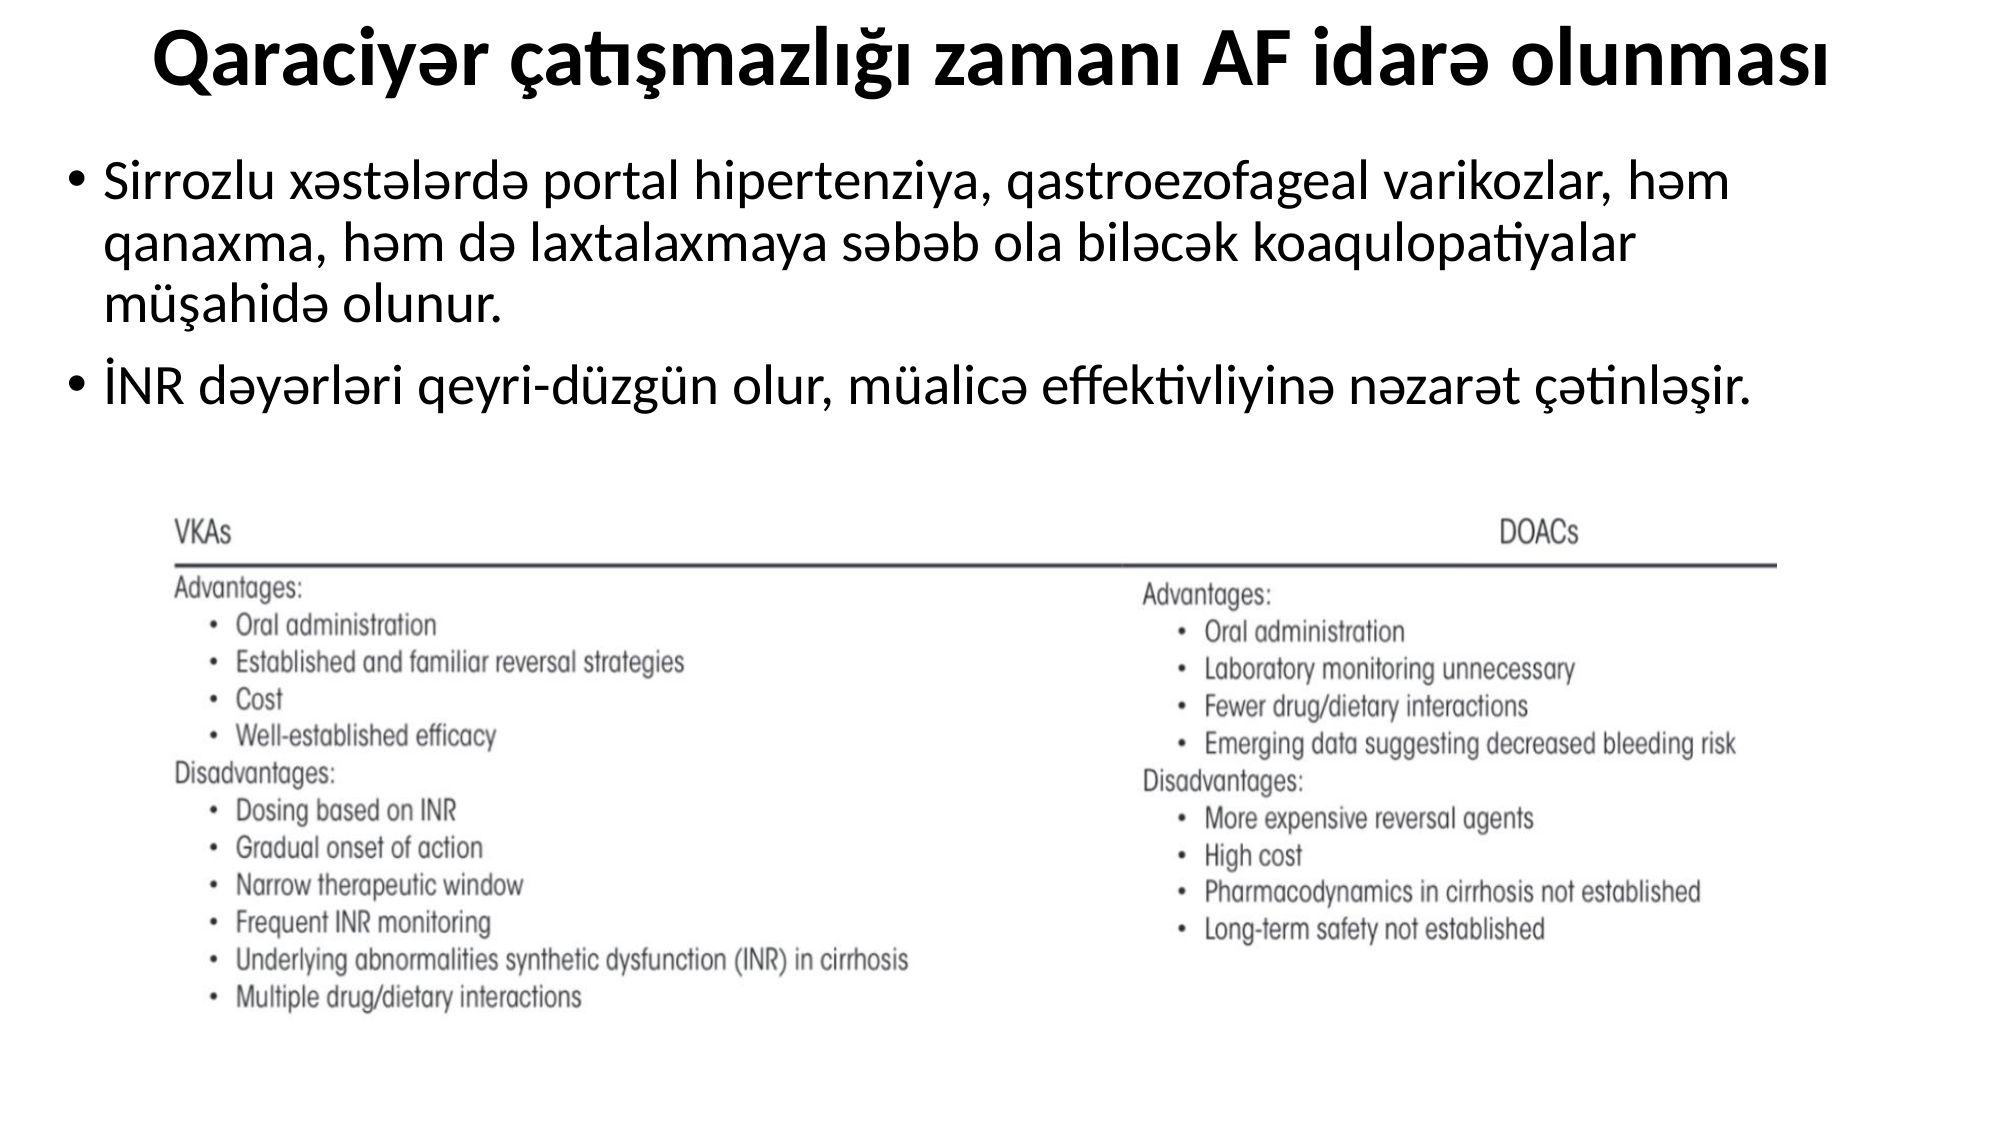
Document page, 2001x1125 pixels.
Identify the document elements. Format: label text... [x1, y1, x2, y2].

title Qaraciyər çatışmazlığı zamanı AF idarə olunması [137, 0, 1863, 117]
list Sirrozlu xəstələrdə portal hipertenziya, qastroezofageal varikozlar, həm qanaxma, həm də laxtalaxmaya səbəb ola biləcək koaqulopatiyalar müşahidə olunur. İNR dəyərləri qeyri-düzgün olur, müalicə effektivliyinə nəzarət çətinləşir. [51, 142, 1777, 486]
picture [137, 485, 1777, 1125]
